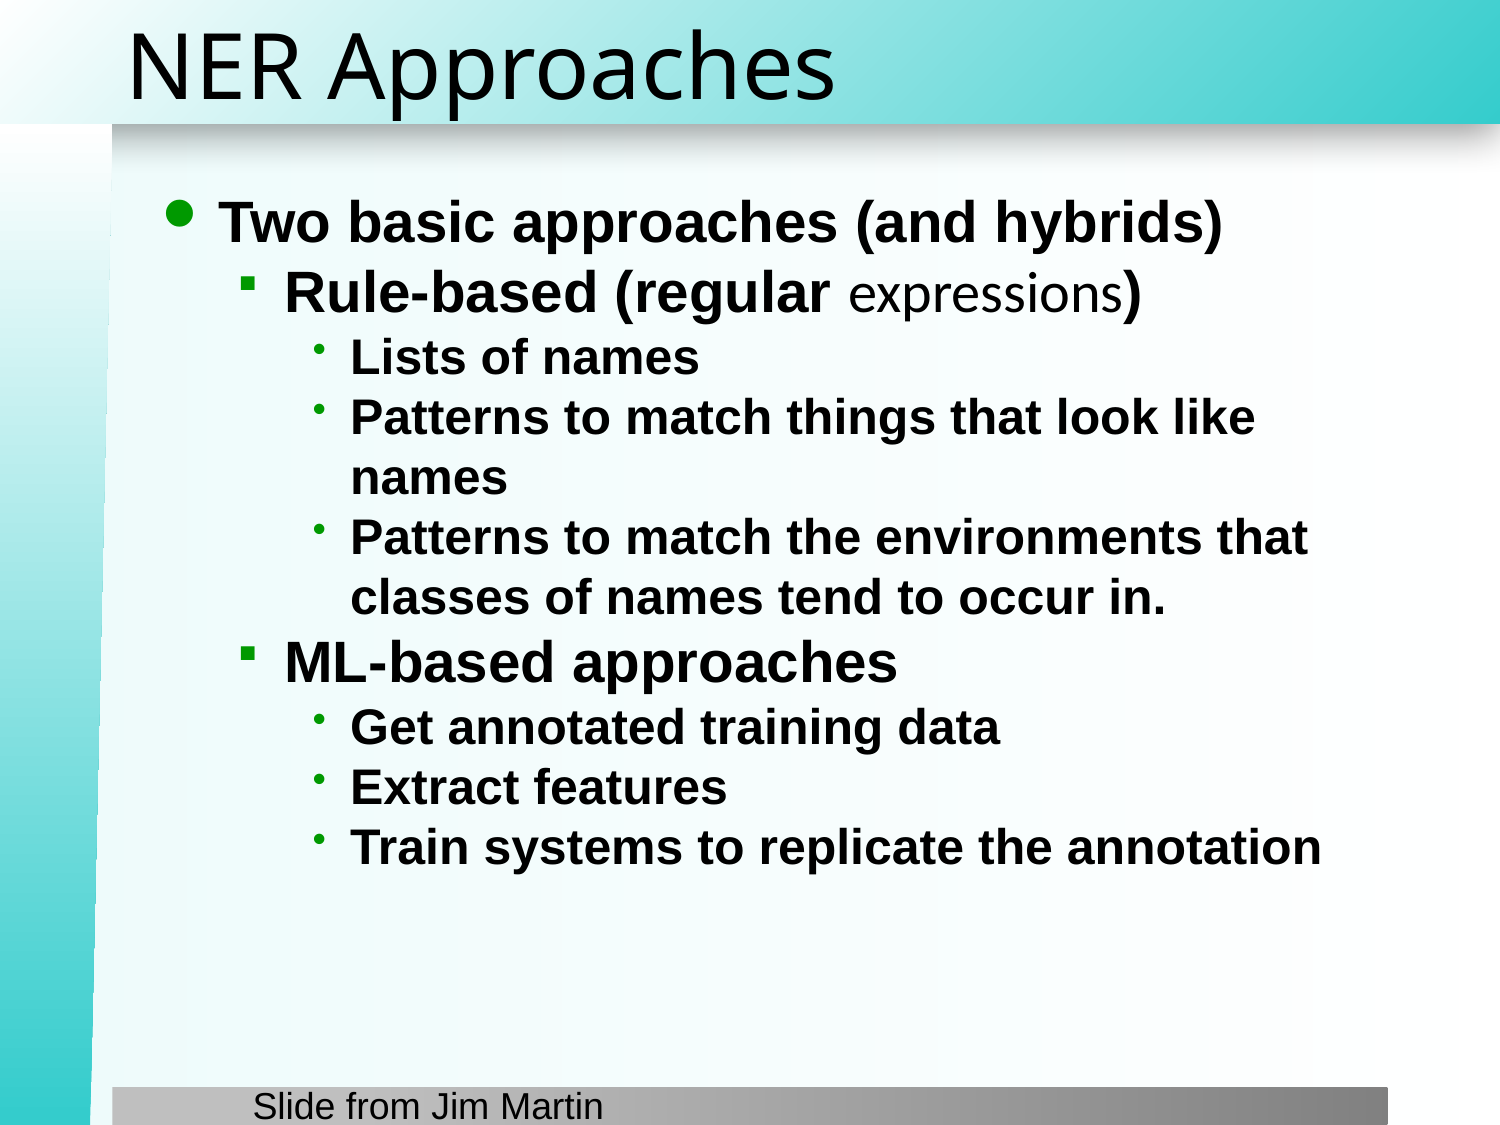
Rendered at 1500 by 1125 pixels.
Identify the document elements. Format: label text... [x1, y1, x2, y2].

text_box Slide from Jim Martin [237, 1074, 625, 1125]
list Two basic approaches (and hybrids) Rule-based (regular expressions) Lists of names Patterns to match things that look like names Patterns to match the environments that classes of names tend to occur in. ML-based approaches Get annotated training data Extract features Train systems to replicate the annotation [147, 176, 1423, 1037]
title NER Approaches [110, 0, 1500, 138]
